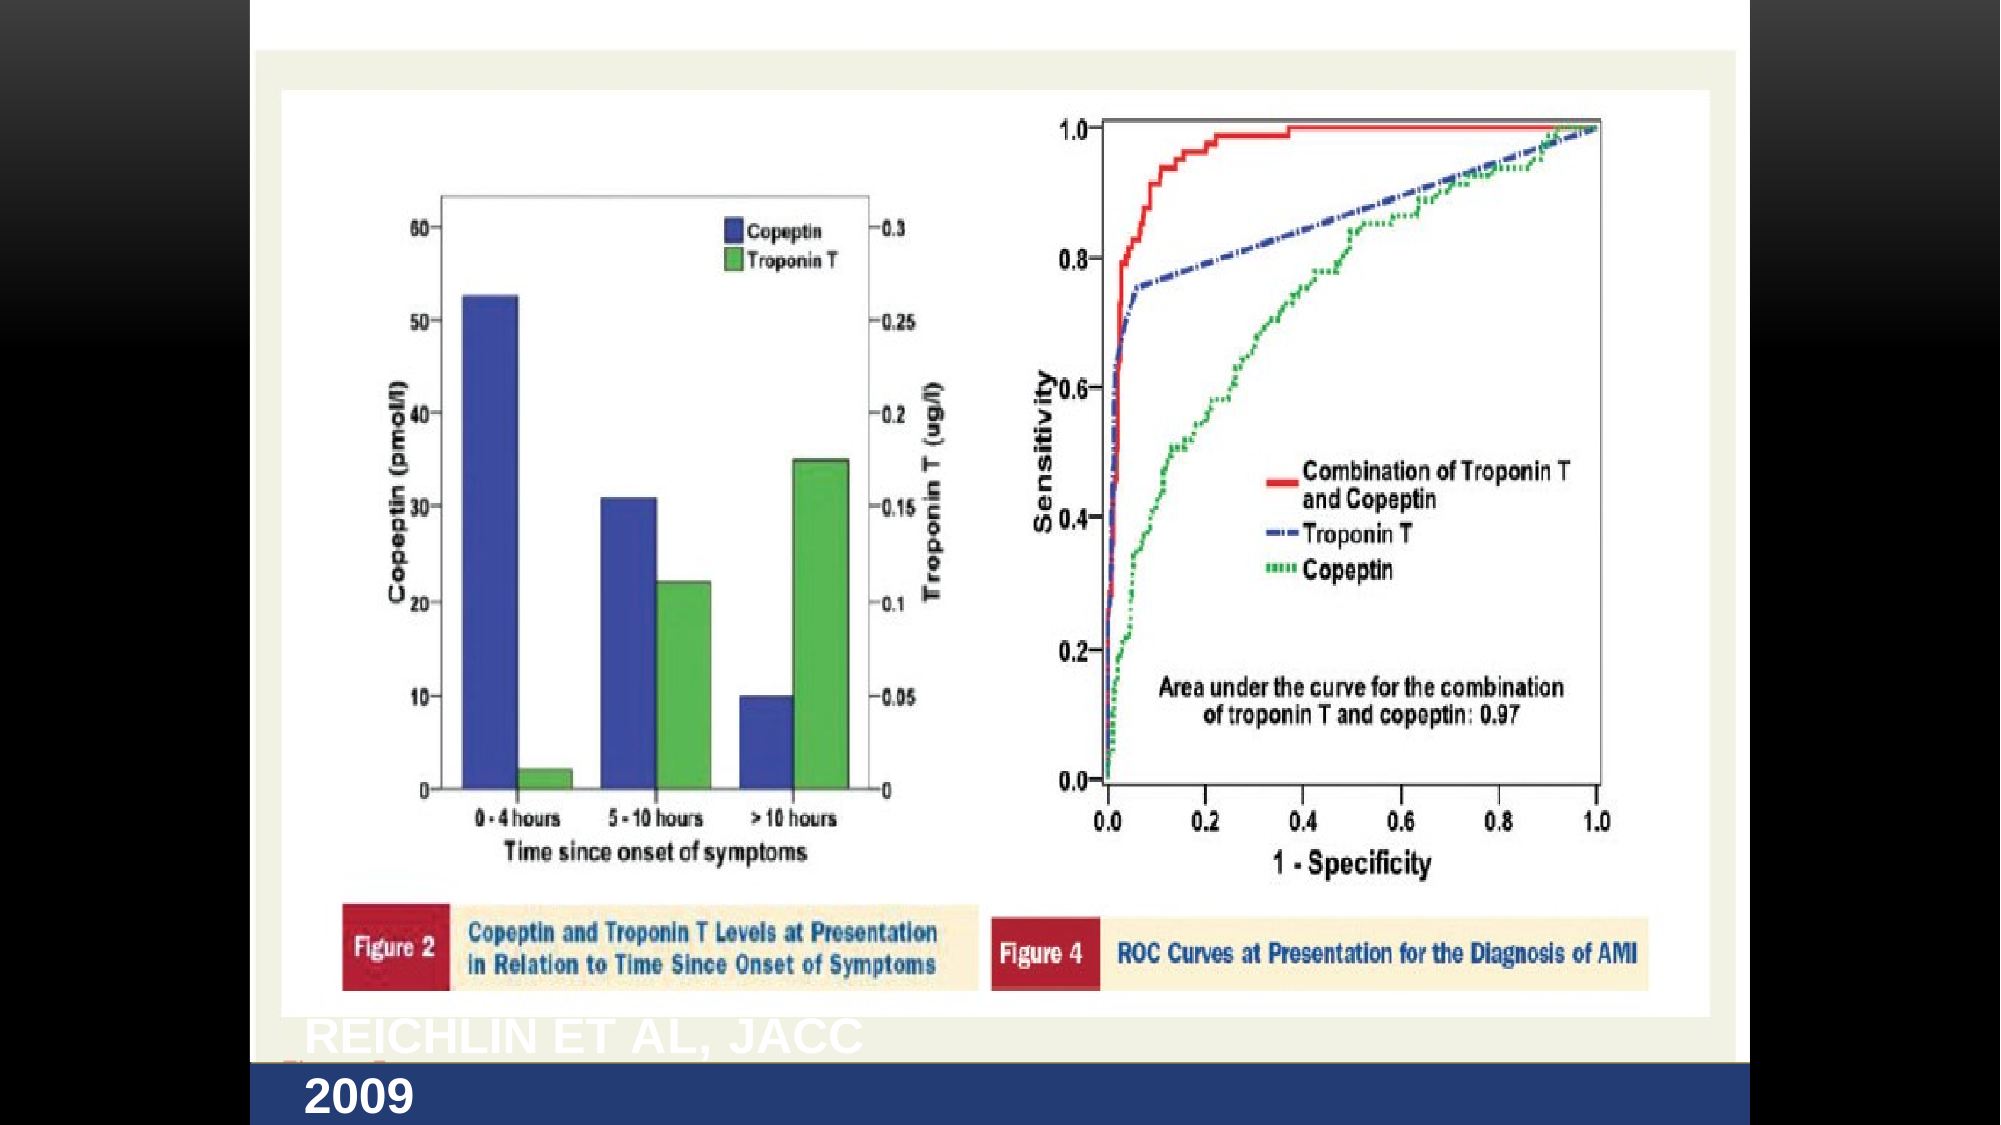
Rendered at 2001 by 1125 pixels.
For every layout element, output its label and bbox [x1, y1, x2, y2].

text_box [249, 0, 1751, 1125]
